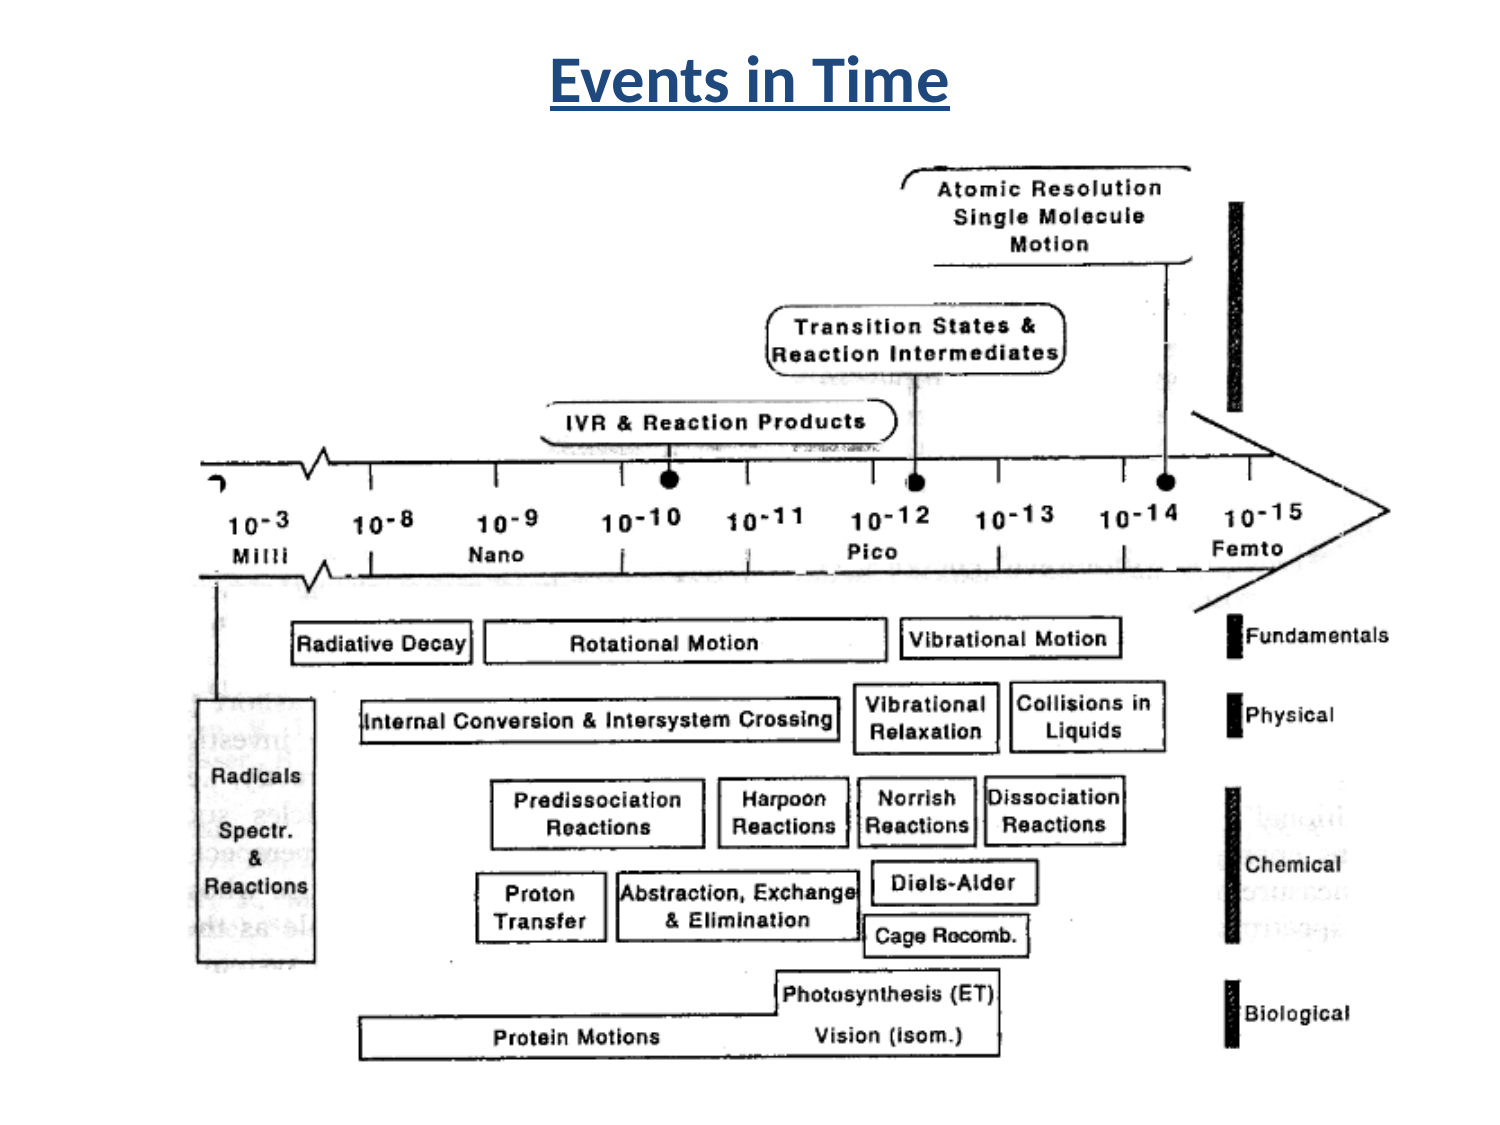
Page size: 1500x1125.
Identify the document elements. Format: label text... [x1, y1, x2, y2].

text_box Events in Time [74, 0, 1425, 151]
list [102, 150, 1398, 1076]
